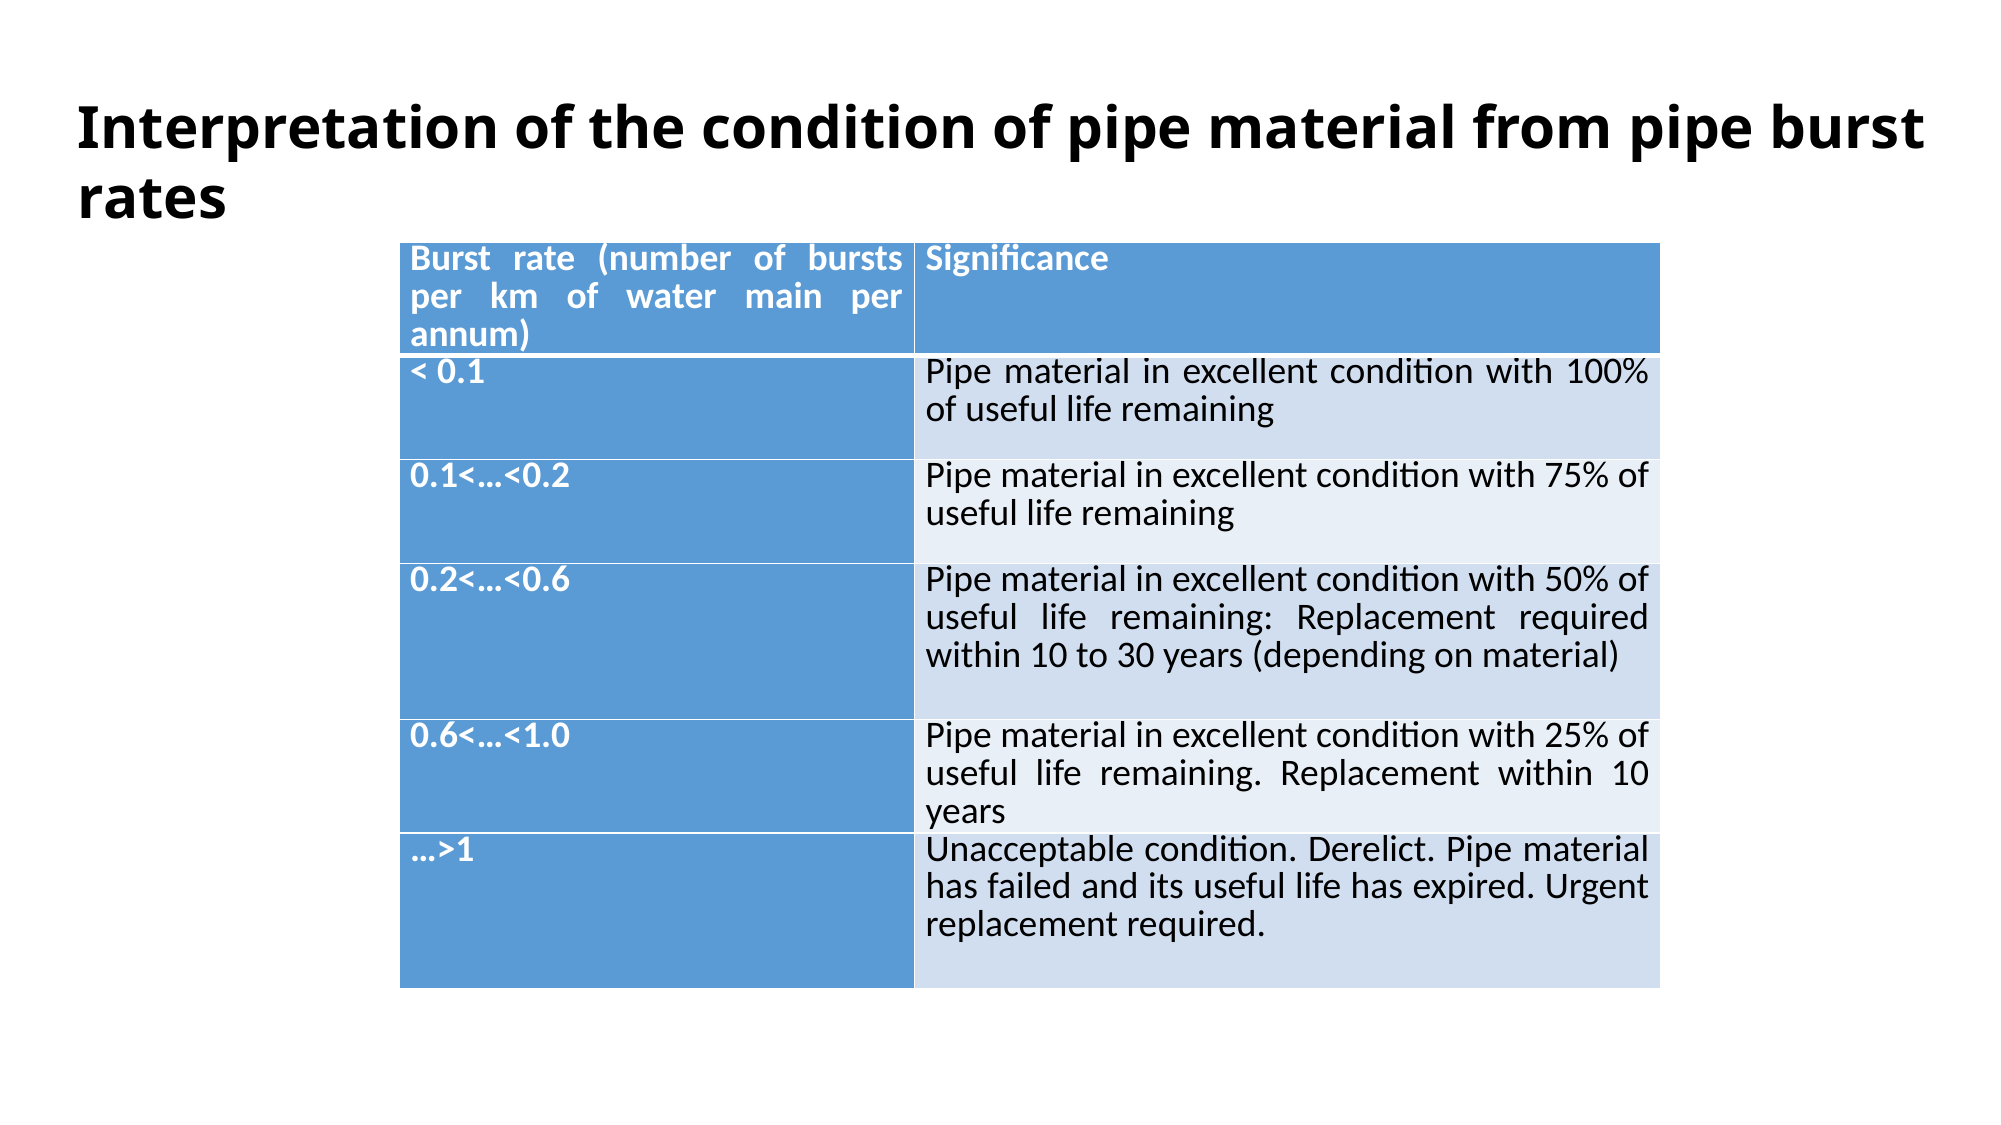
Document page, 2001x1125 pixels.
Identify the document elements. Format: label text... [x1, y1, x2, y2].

table_cell 0.6<…<1.0 [400, 720, 914, 832]
table_cell …>1 [400, 834, 914, 988]
table_cell 0.1<…<0.2 [400, 460, 914, 563]
table_cell Pipe material in excellent condition with 75% of useful life remaining [915, 460, 1660, 563]
table_cell Pipe material in excellent condition with 25% of useful life remaining. Replacement within 10 years [915, 720, 1660, 832]
table_header Significance [915, 243, 1660, 353]
table_header Burst rate (number of bursts per km of water main per annum) [400, 243, 914, 353]
table_cell Pipe material in excellent condition with 100% of useful life remaining [915, 358, 1660, 459]
table_cell 0.2<…<0.6 [400, 564, 914, 719]
table_cell Pipe material in excellent condition with 50% of useful life remaining: Replacement required within 10 to 30 years (depending on material) [915, 564, 1660, 719]
table_cell < 0.1 [400, 358, 914, 459]
table_cell Unacceptable condition. Derelict. Pipe material has failed and its useful life has expired. Urgent replacement required. [915, 834, 1660, 988]
text_box Interpretation of the condition of pipe material from pipe burst rates [63, 83, 1977, 238]
